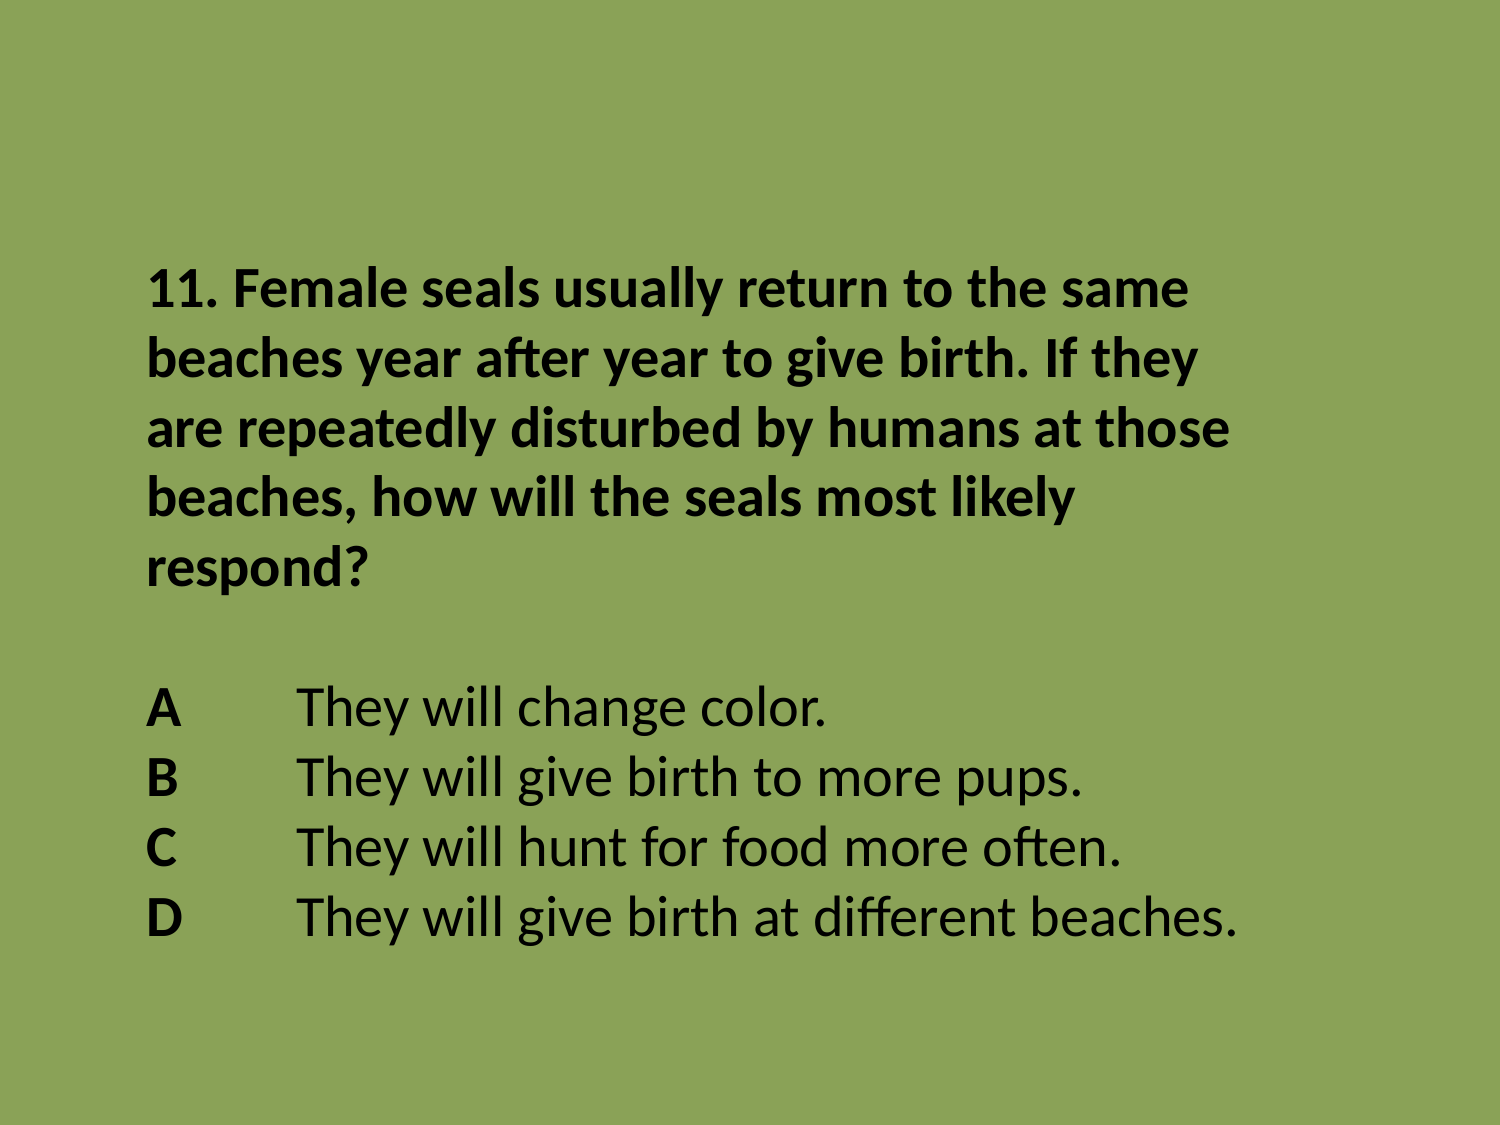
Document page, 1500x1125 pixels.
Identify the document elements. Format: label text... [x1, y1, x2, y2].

text_box 11. Female seals usually return to the same beaches year after year to give birth. If they are repeatedly disturbed by humans at those beaches, how will the seals most likely respond? A They will change color. B They will give birth to more pups. C They will hunt for food more often. D They will give birth at different beaches. [131, 196, 1282, 956]
